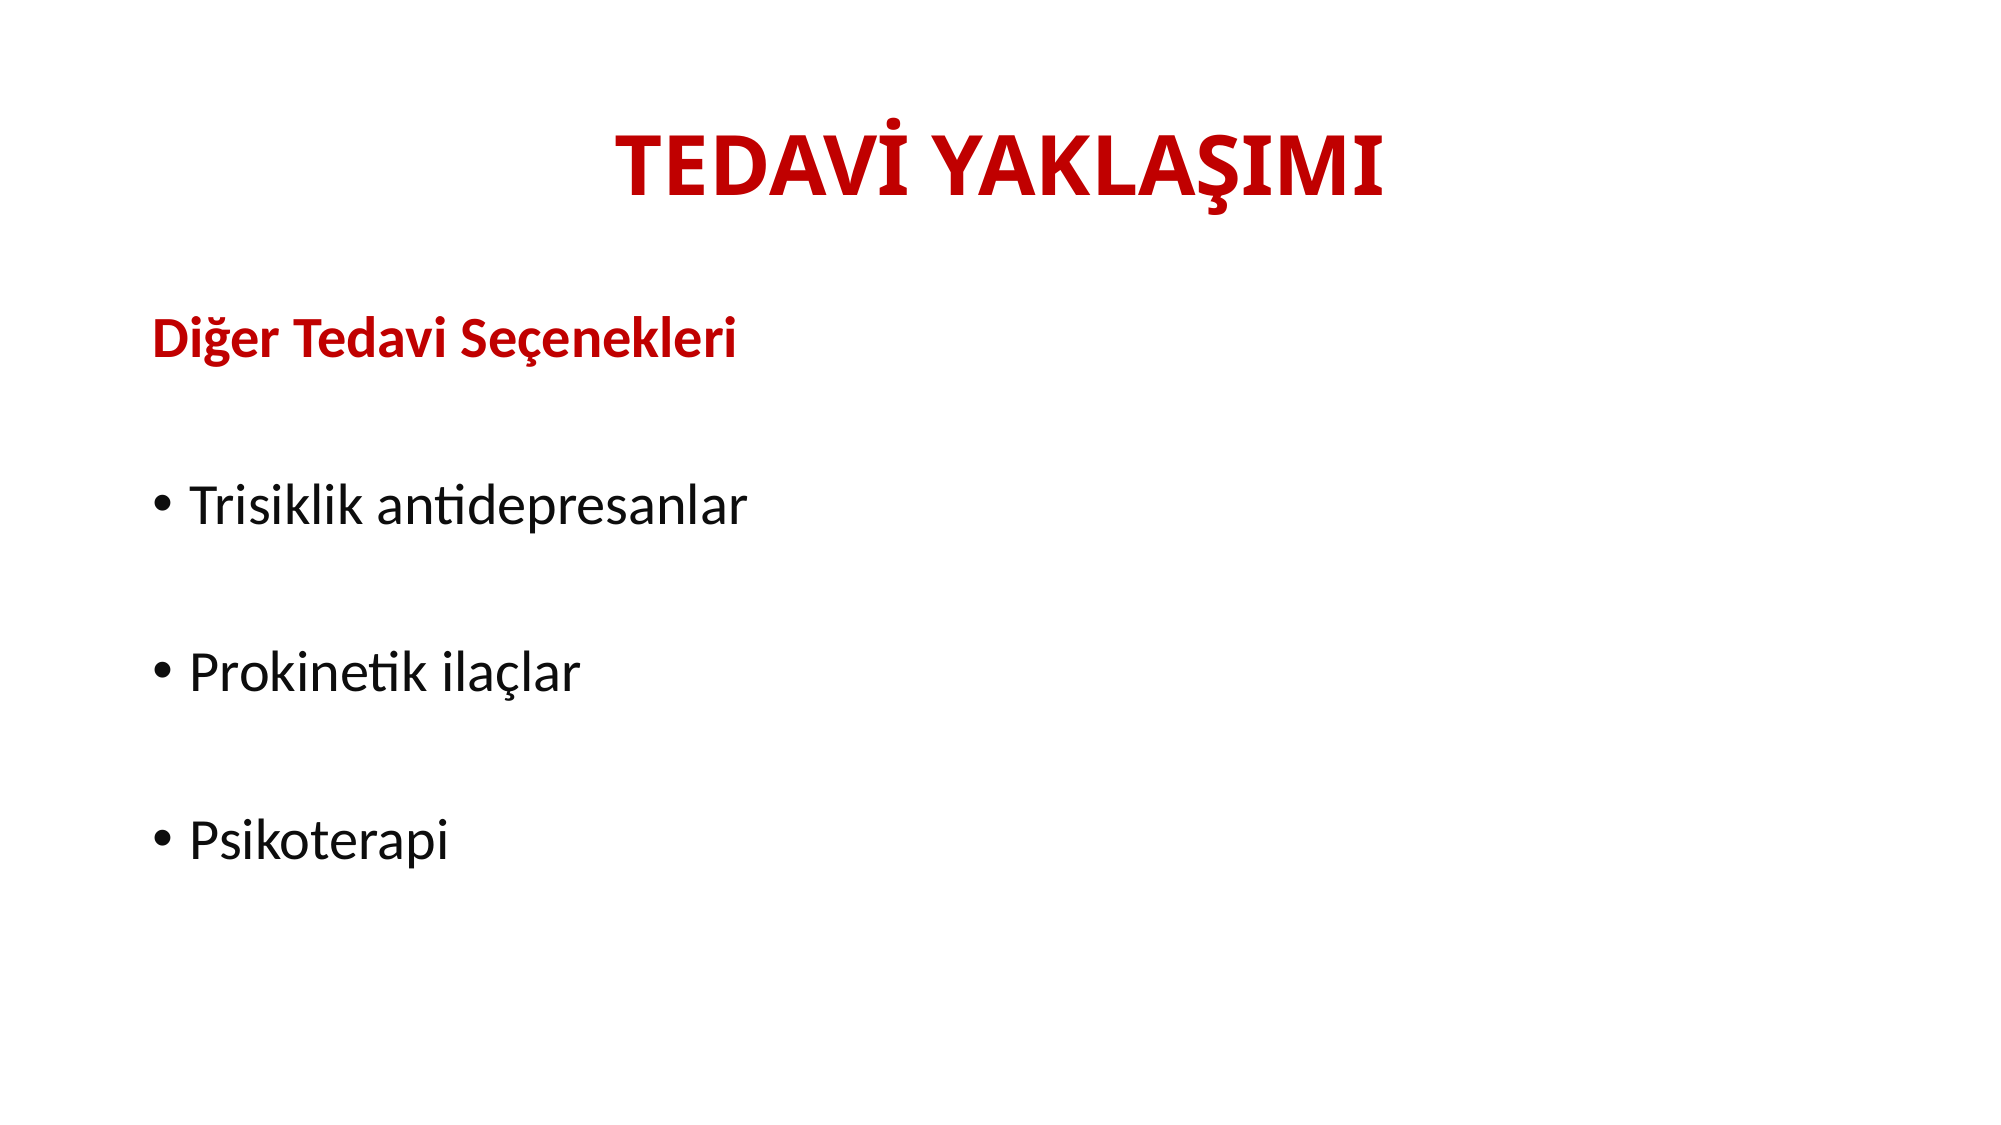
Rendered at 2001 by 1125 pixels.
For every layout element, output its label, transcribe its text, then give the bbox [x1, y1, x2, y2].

list Diğer Tedavi Seçenekleri Trisiklik antidepresanlar Prokinetik ilaçlar Psikoterapi [137, 299, 1863, 1014]
title TEDAVİ YAKLAŞIMI [137, 59, 1863, 278]
